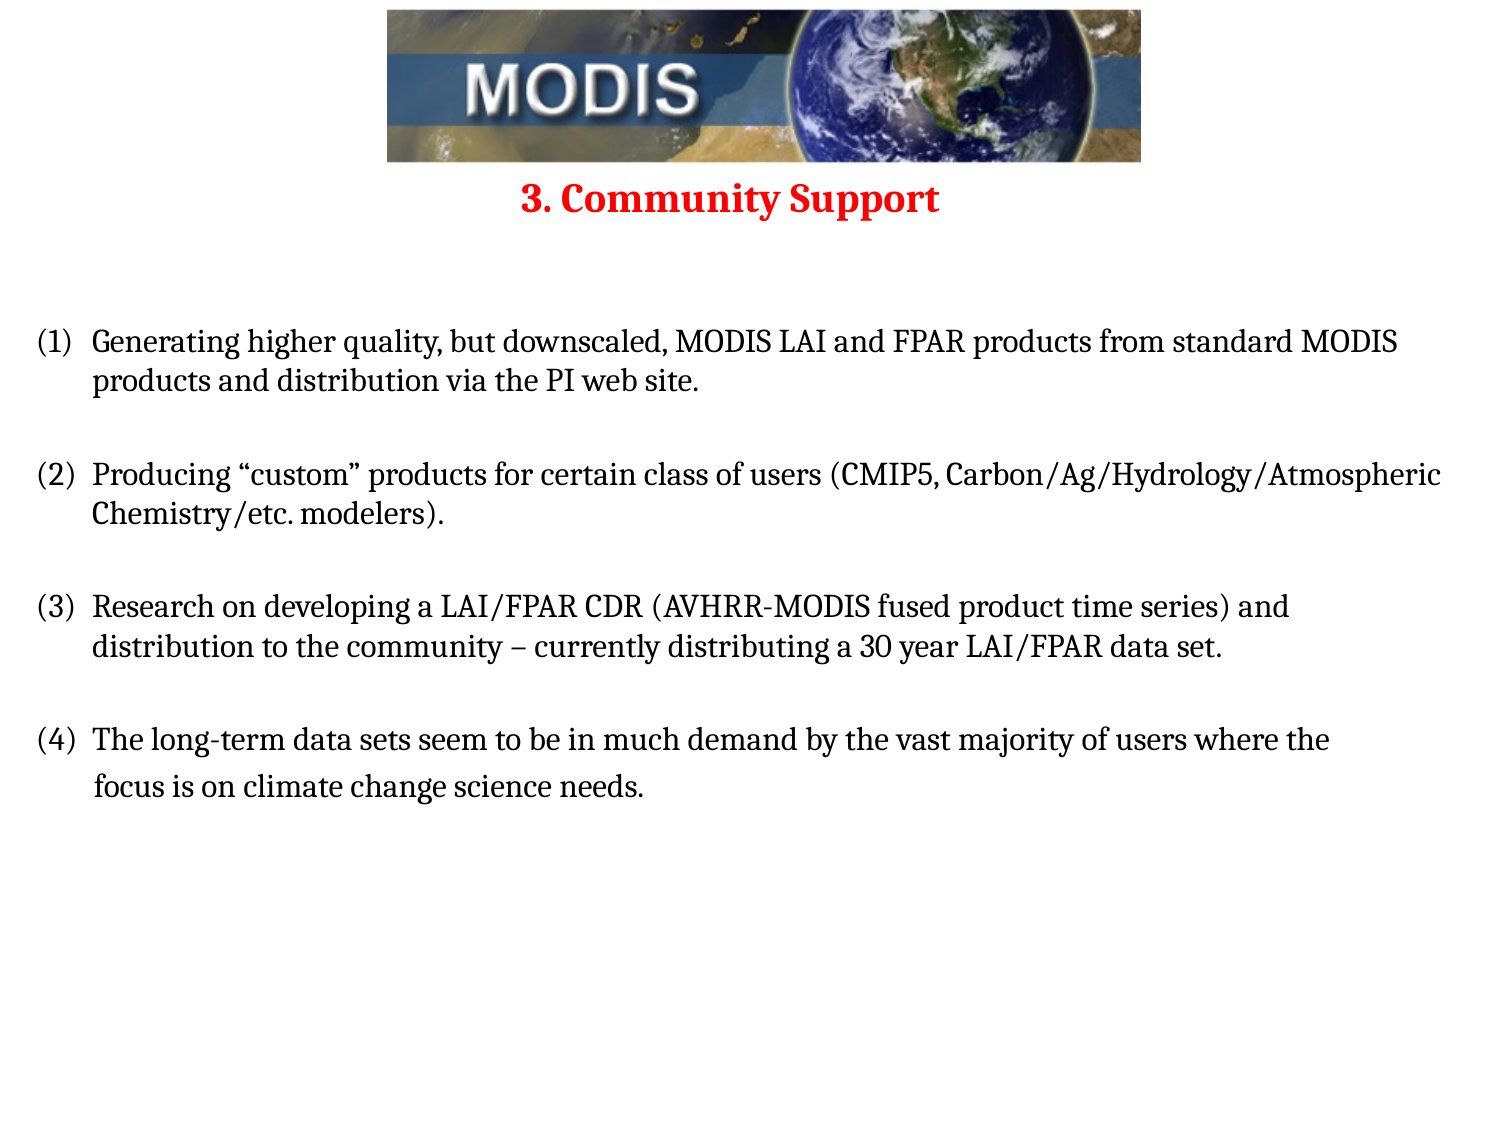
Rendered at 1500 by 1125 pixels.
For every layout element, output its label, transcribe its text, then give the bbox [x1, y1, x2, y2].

text_box Generating higher quality, but downscaled, MODIS LAI and FPAR products from standard MODIS products and distribution via the PI web site. Producing “custom” products for certain class of users (CMIP5, Carbon/Ag/Hydrology/Atmospheric Chemistry/etc. modelers). Research on developing a LAI/FPAR CDR (AVHRR-MODIS fused product time series) and distribution to the community – currently distributing a 30 year LAI/FPAR data set. The long-term data sets seem to be in much demand by the vast majority of users where the focus is on climate change science needs. [20, 254, 1474, 889]
text_box 3. Community Support [506, 171, 956, 229]
picture [387, 7, 1141, 164]
